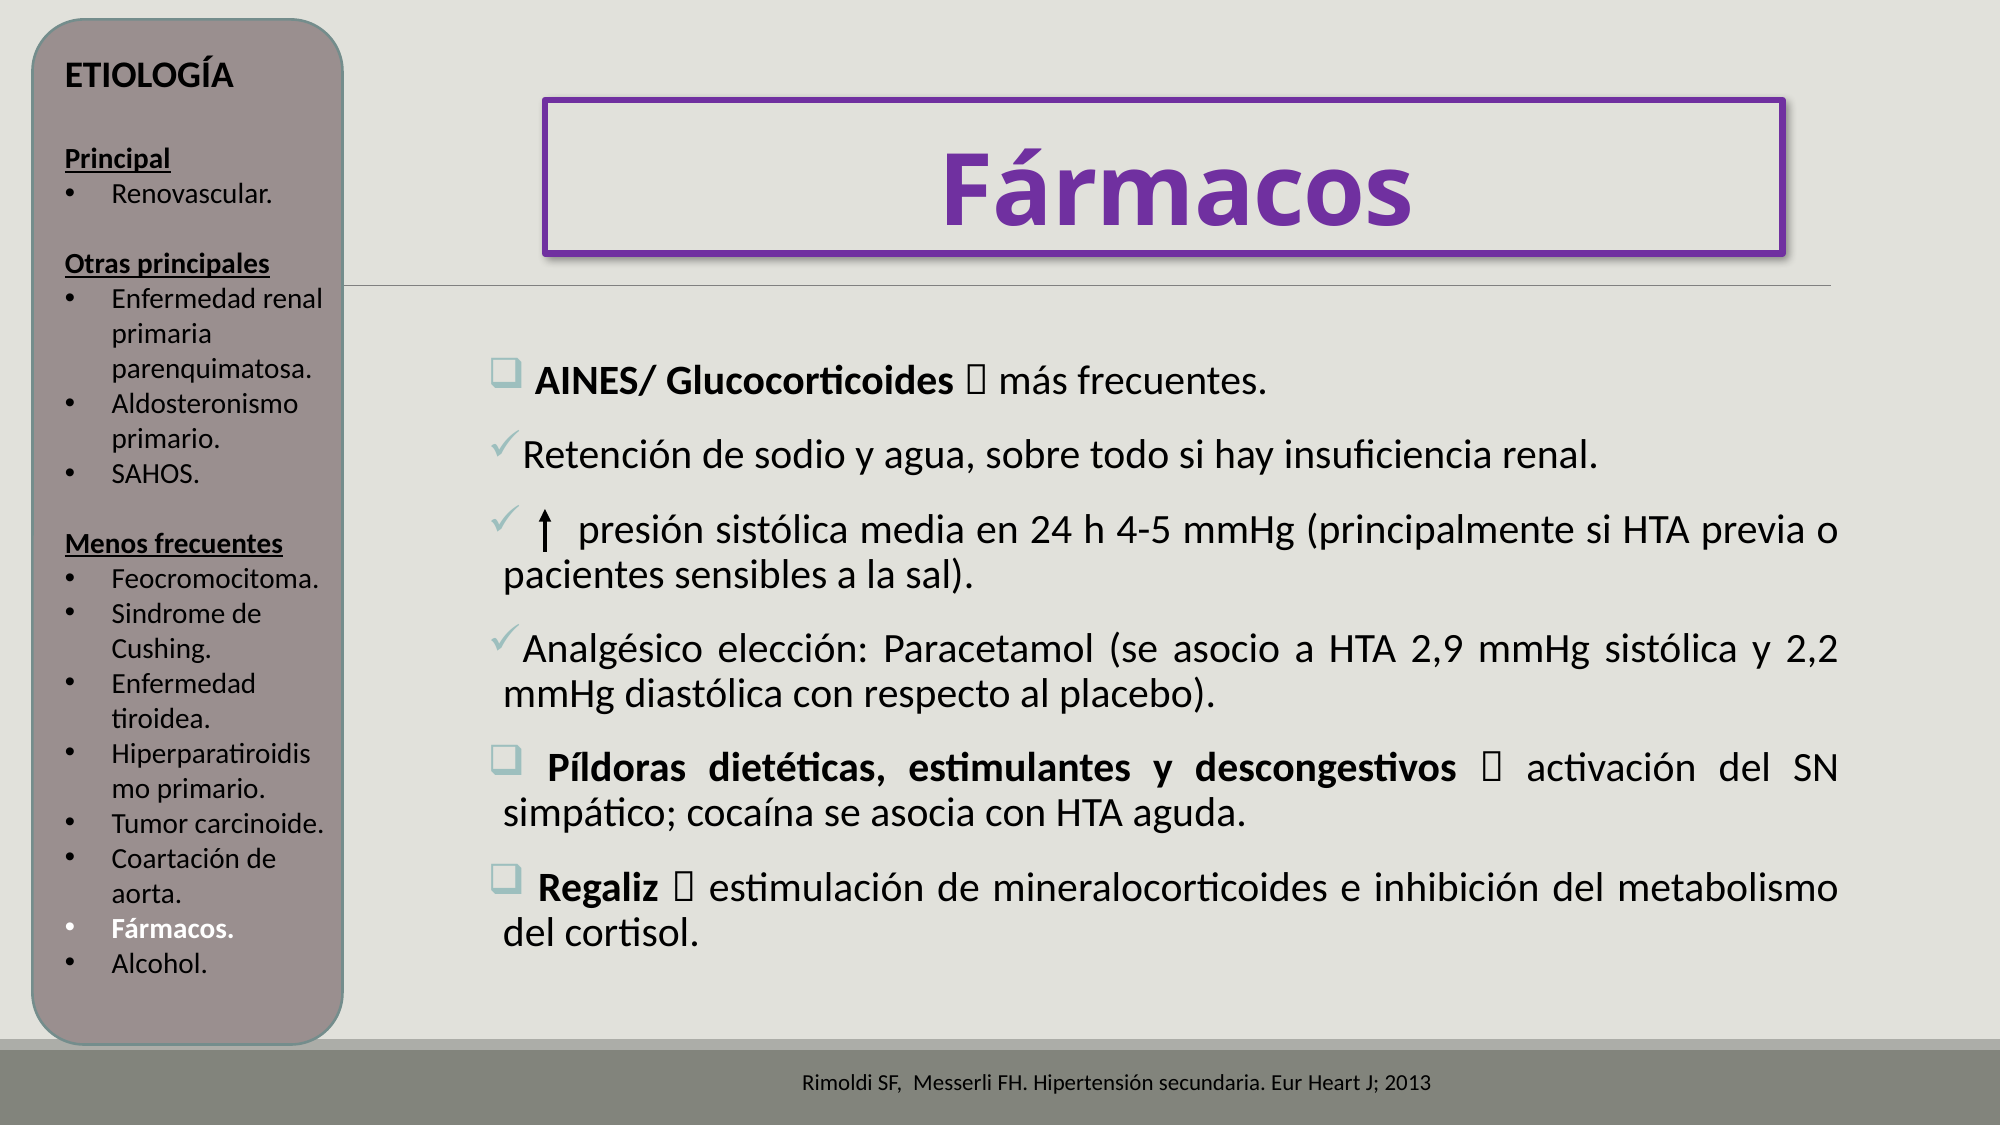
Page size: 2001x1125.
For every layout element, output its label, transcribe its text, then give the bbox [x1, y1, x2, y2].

text_box ETIOLOGÍA Principal Renovascular. Otras principales Enfermedad renal primaria parenquimatosa. Aldosteronismo primario. SAHOS. Menos frecuentes Feocromocitoma. Sindrome de Cushing. Enfermedad tiroidea. Hiperparatiroidismo primario. Tumor carcinoide. Coartación de aorta. Fármacos. Alcohol. [50, 42, 343, 1092]
title Fármacos [545, 99, 1783, 254]
text_box Rimoldi SF, Messerli FH. Hipertensión secundaria. Eur Heart J; 2013 [616, 1059, 1617, 1103]
text_box [31, 18, 336, 1034]
text_box AINES/ Glucocorticoides  más frecuentes. Retención de sodio y agua, sobre todo si hay insuficiencia renal. presión sistólica media en 24 h 4-5 mmHg (principalmente si HTA previa o pacientes sensibles a la sal). Analgésico elección: Paracetamol (se asocio a HTA 2,9 mmHg sistólica y 2,2 mmHg diastólica con respecto al placebo). Píldoras dietéticas, estimulantes y descongestivos  activación del SN simpático; cocaína se asocia con HTA aguda. Regaliz  estimulación de mineralocorticoides e inhibición del metabolismo del cortisol. [487, 351, 1840, 1060]
